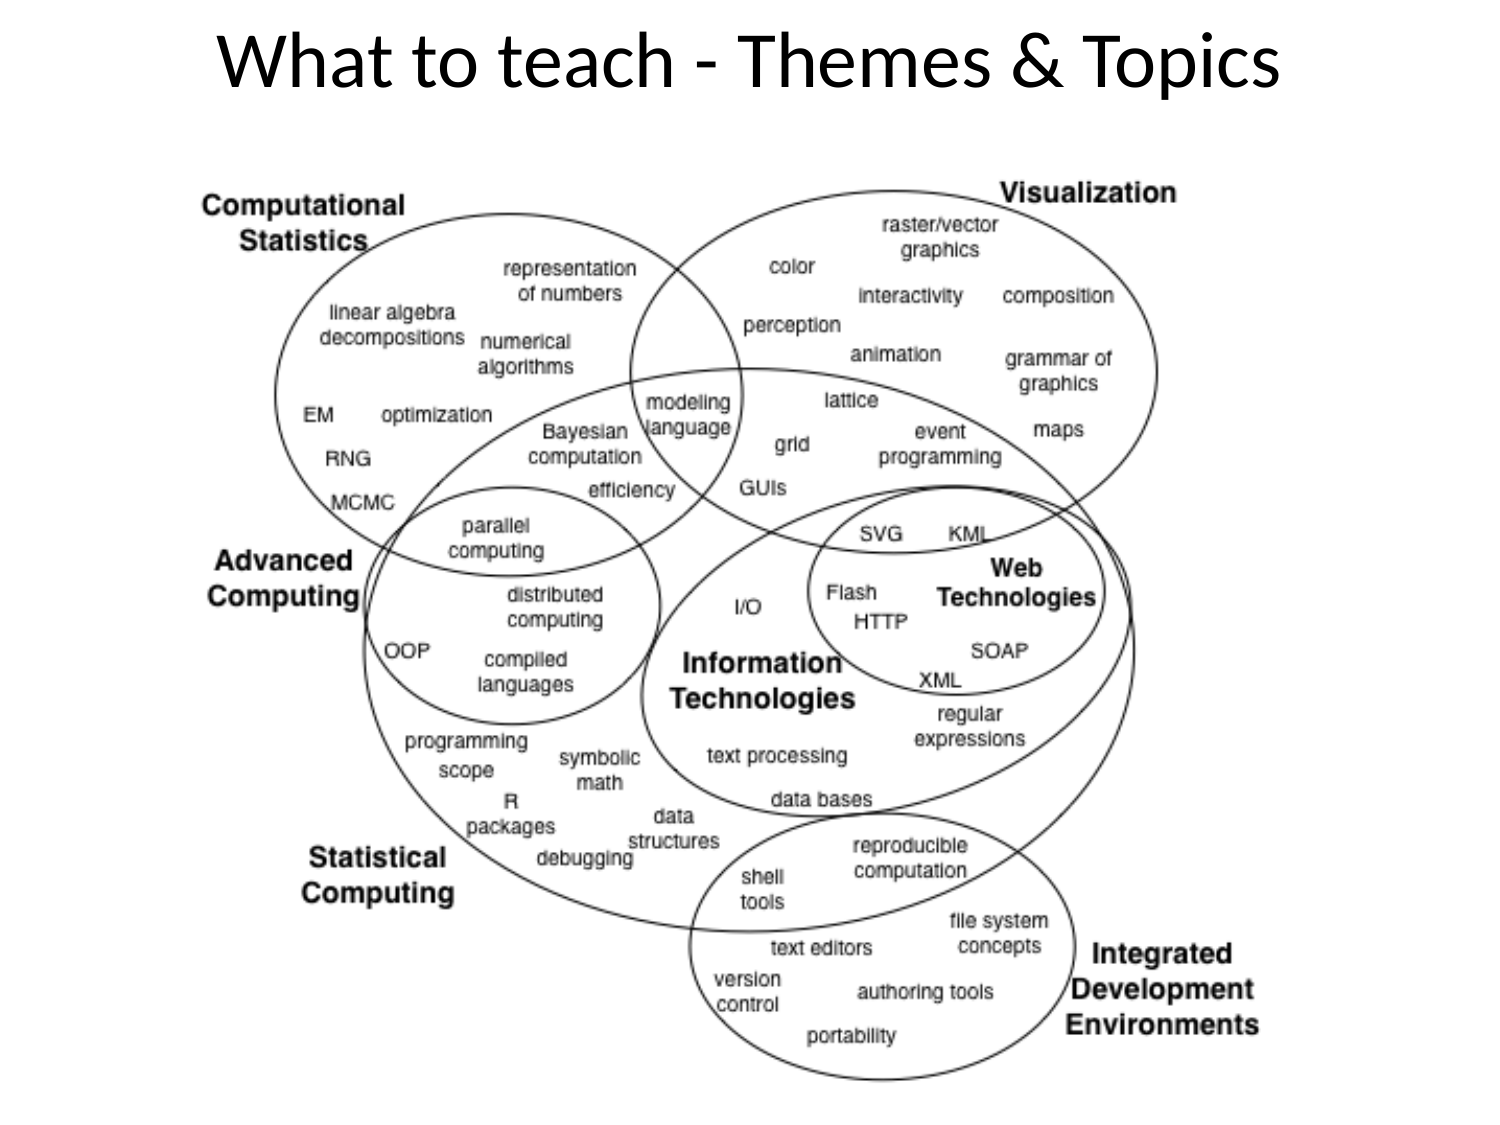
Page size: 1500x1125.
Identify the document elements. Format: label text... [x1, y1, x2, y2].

title What to teach - Themes & Topics [0, 0, 1500, 110]
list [0, 111, 1500, 1104]
